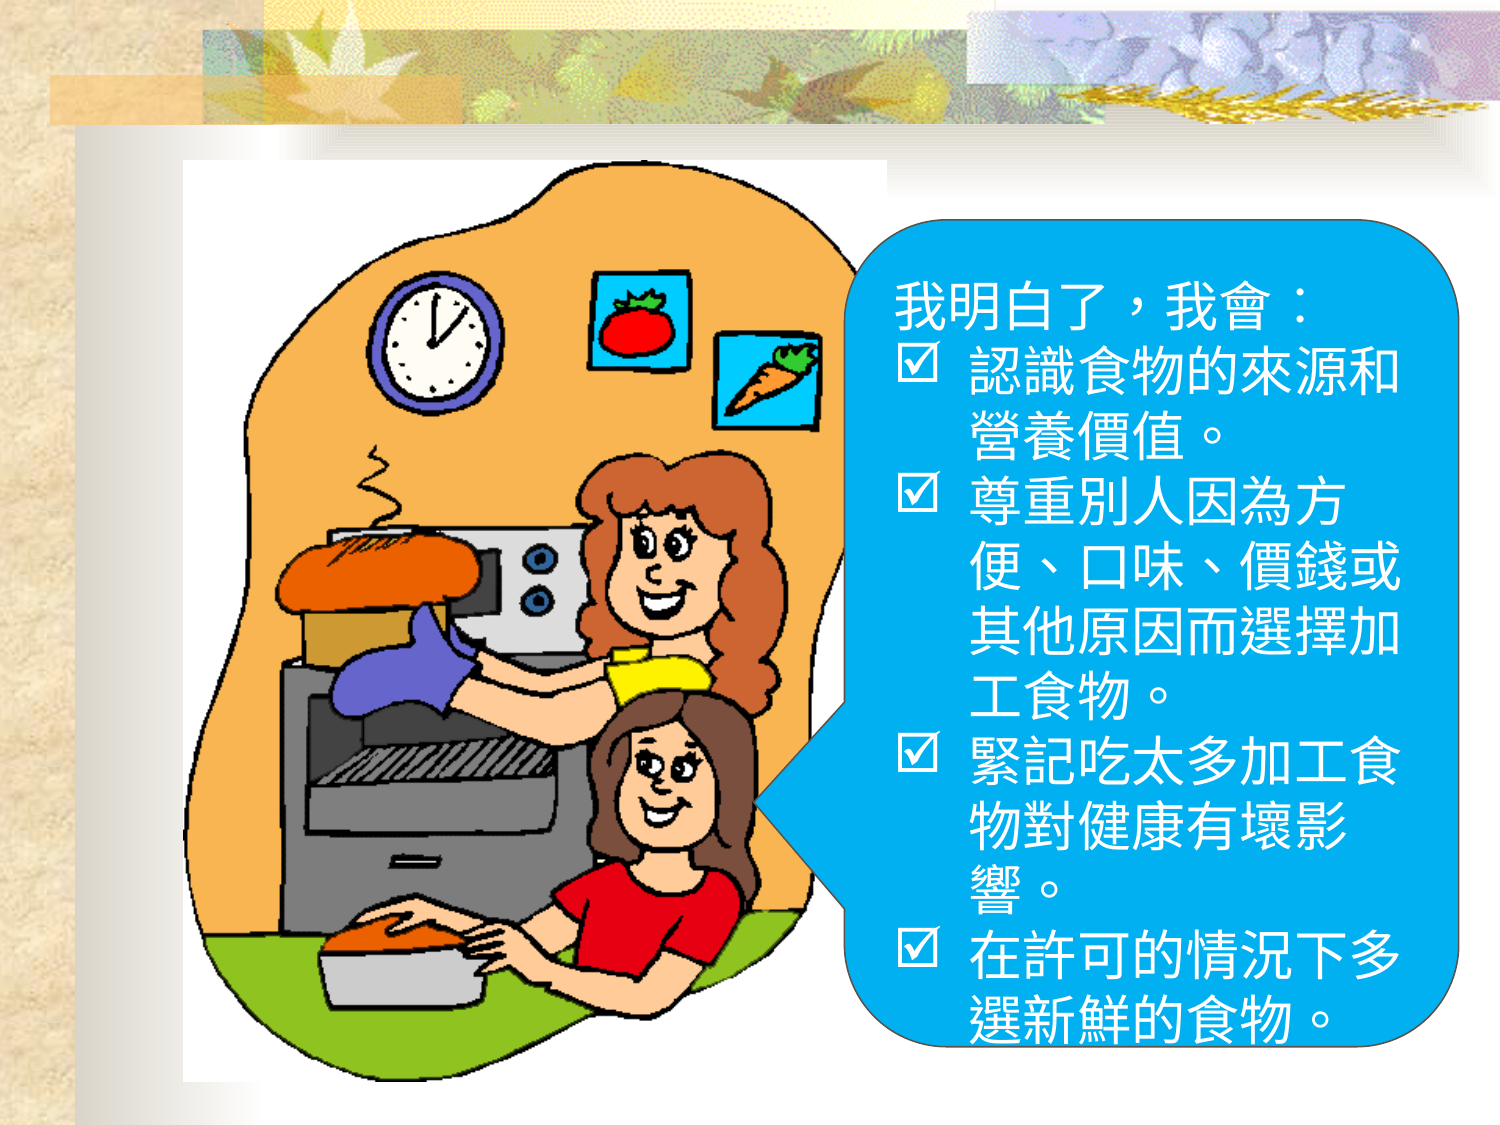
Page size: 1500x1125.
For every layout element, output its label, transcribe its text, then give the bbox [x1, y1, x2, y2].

text_box 我明白了，我會︰ 認識食物的來源和營養價值。 尊重別人因為方便、口味、價錢或其他原因而選擇加工食物。 緊記吃太多加工食物對健康有壞影響。 在許可的情況下多選新鮮的食物。 [890, 264, 1425, 1059]
picture [182, 160, 887, 1082]
picture [0, 0, 1500, 1125]
text_box [890, 219, 1459, 1021]
